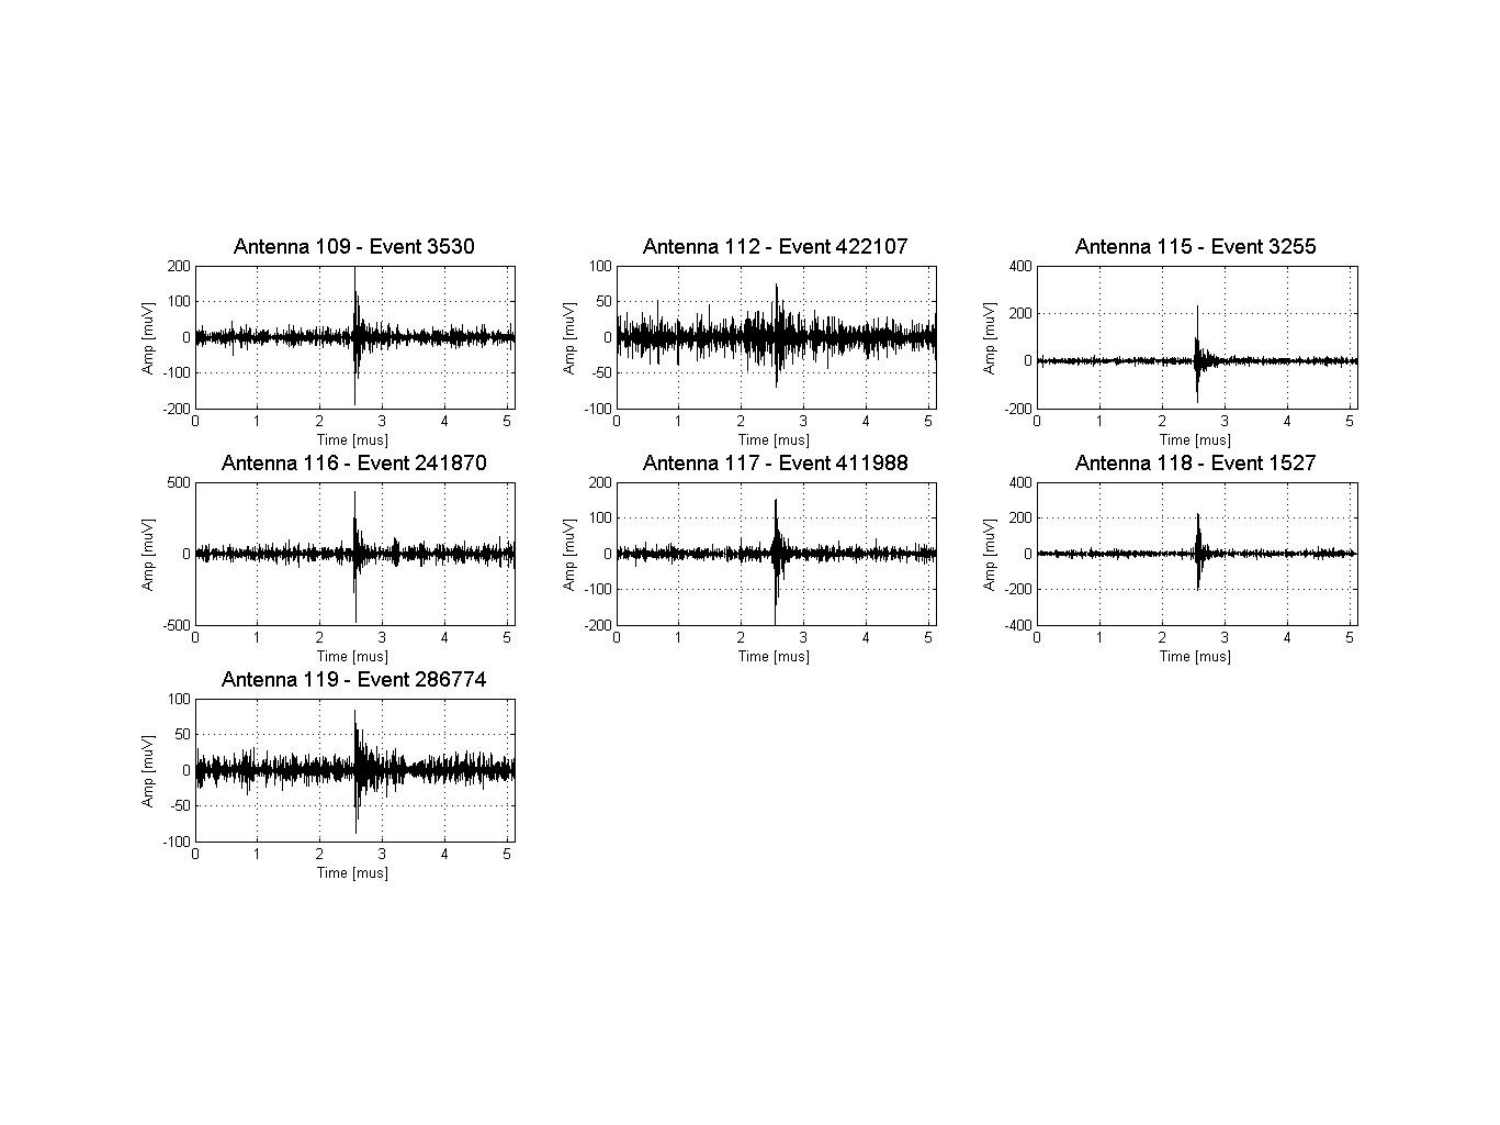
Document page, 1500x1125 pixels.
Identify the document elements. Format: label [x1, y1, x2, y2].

picture [0, 201, 1500, 924]
